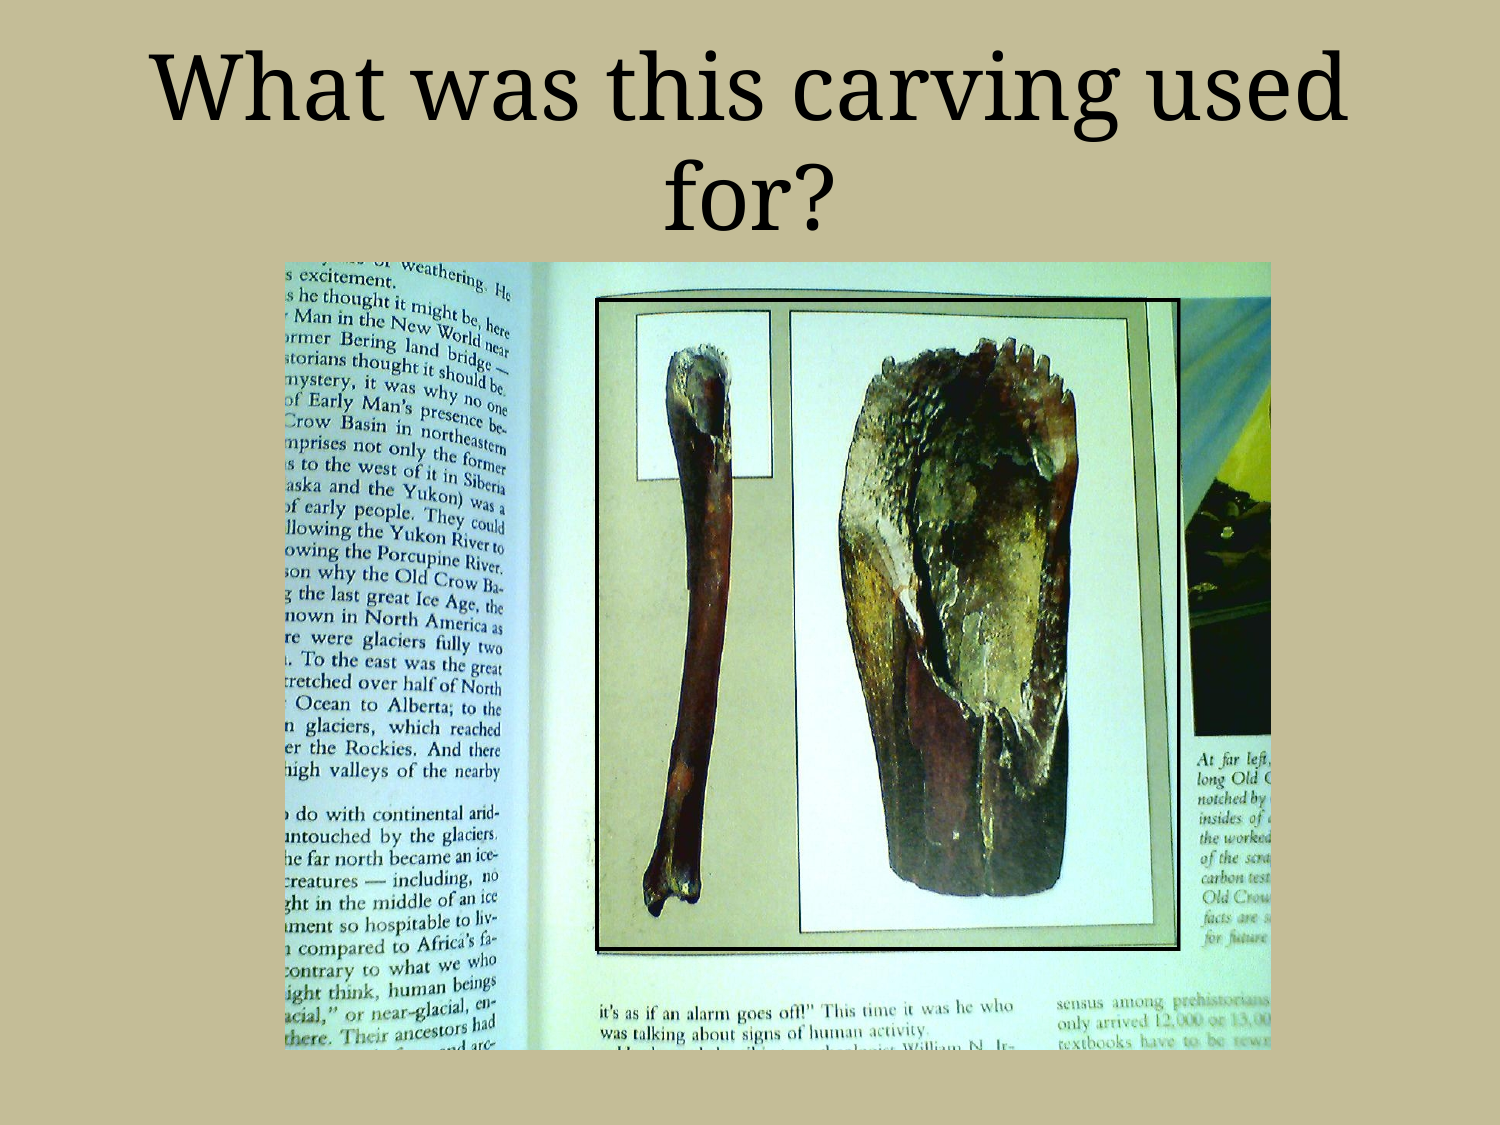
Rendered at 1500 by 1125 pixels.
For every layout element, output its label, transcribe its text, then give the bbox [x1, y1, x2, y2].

title What was this carving used for? [75, 45, 1425, 233]
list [285, 262, 1271, 1051]
